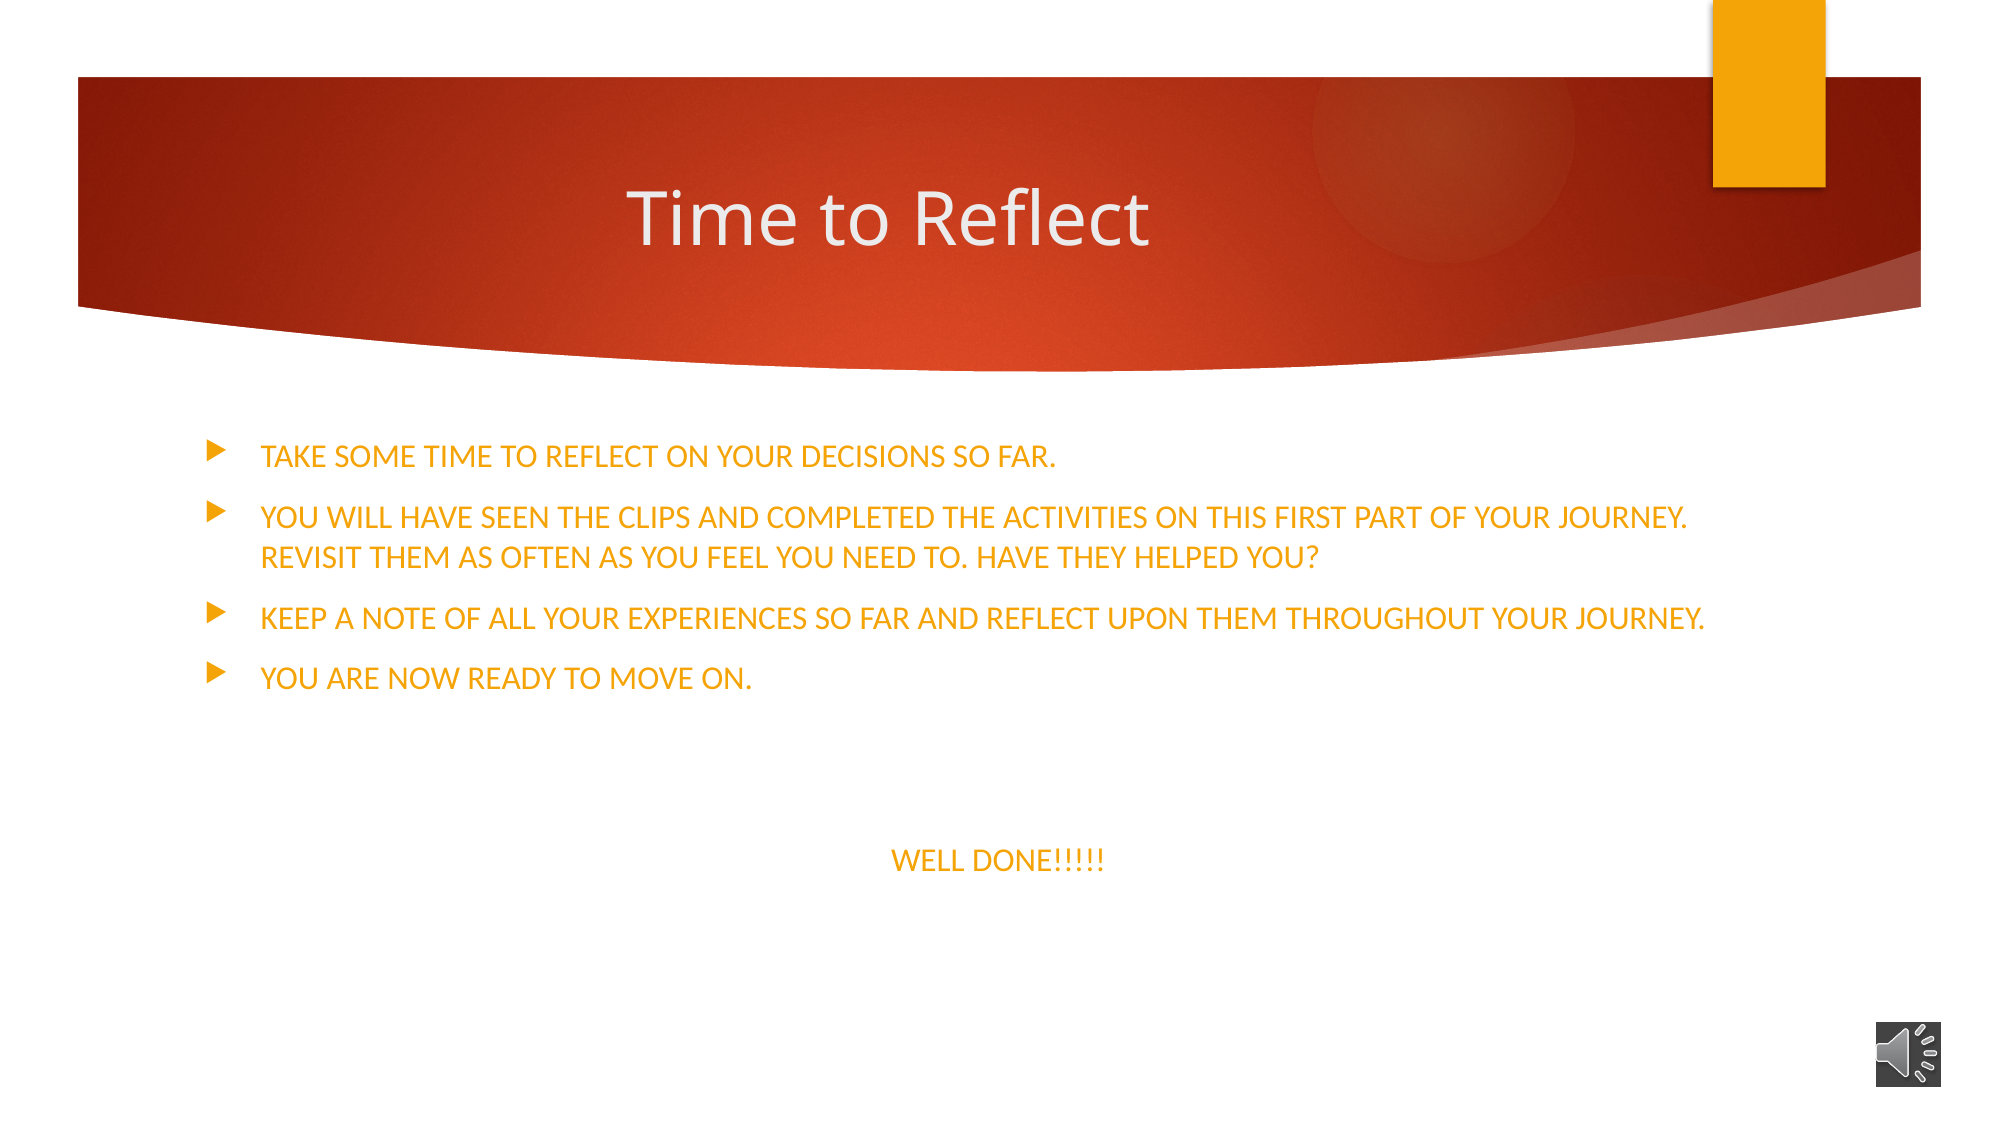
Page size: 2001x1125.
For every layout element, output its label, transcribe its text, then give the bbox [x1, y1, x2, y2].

title Time to Reflect [189, 155, 1627, 275]
picture [1874, 1021, 1942, 1089]
list TAKE SOME TIME TO REFLECT ON YOUR DECISIONS SO FAR. YOU WILL HAVE SEEN THE CLIPS AND COMPLETED THE ACTIVITIES ON THIS FIRST PART OF YOUR JOURNEY. REVISIT THEM AS OFTEN AS YOU FEEL YOU NEED TO. HAVE THEY HELPED YOU? KEEP A NOTE OF ALL YOUR EXPERIENCES SO FAR AND REFLECT UPON THEM THROUGHOUT YOUR JOURNEY. YOU ARE NOW READY TO MOVE ON. WELL DONE!!!!! [189, 427, 1809, 933]
